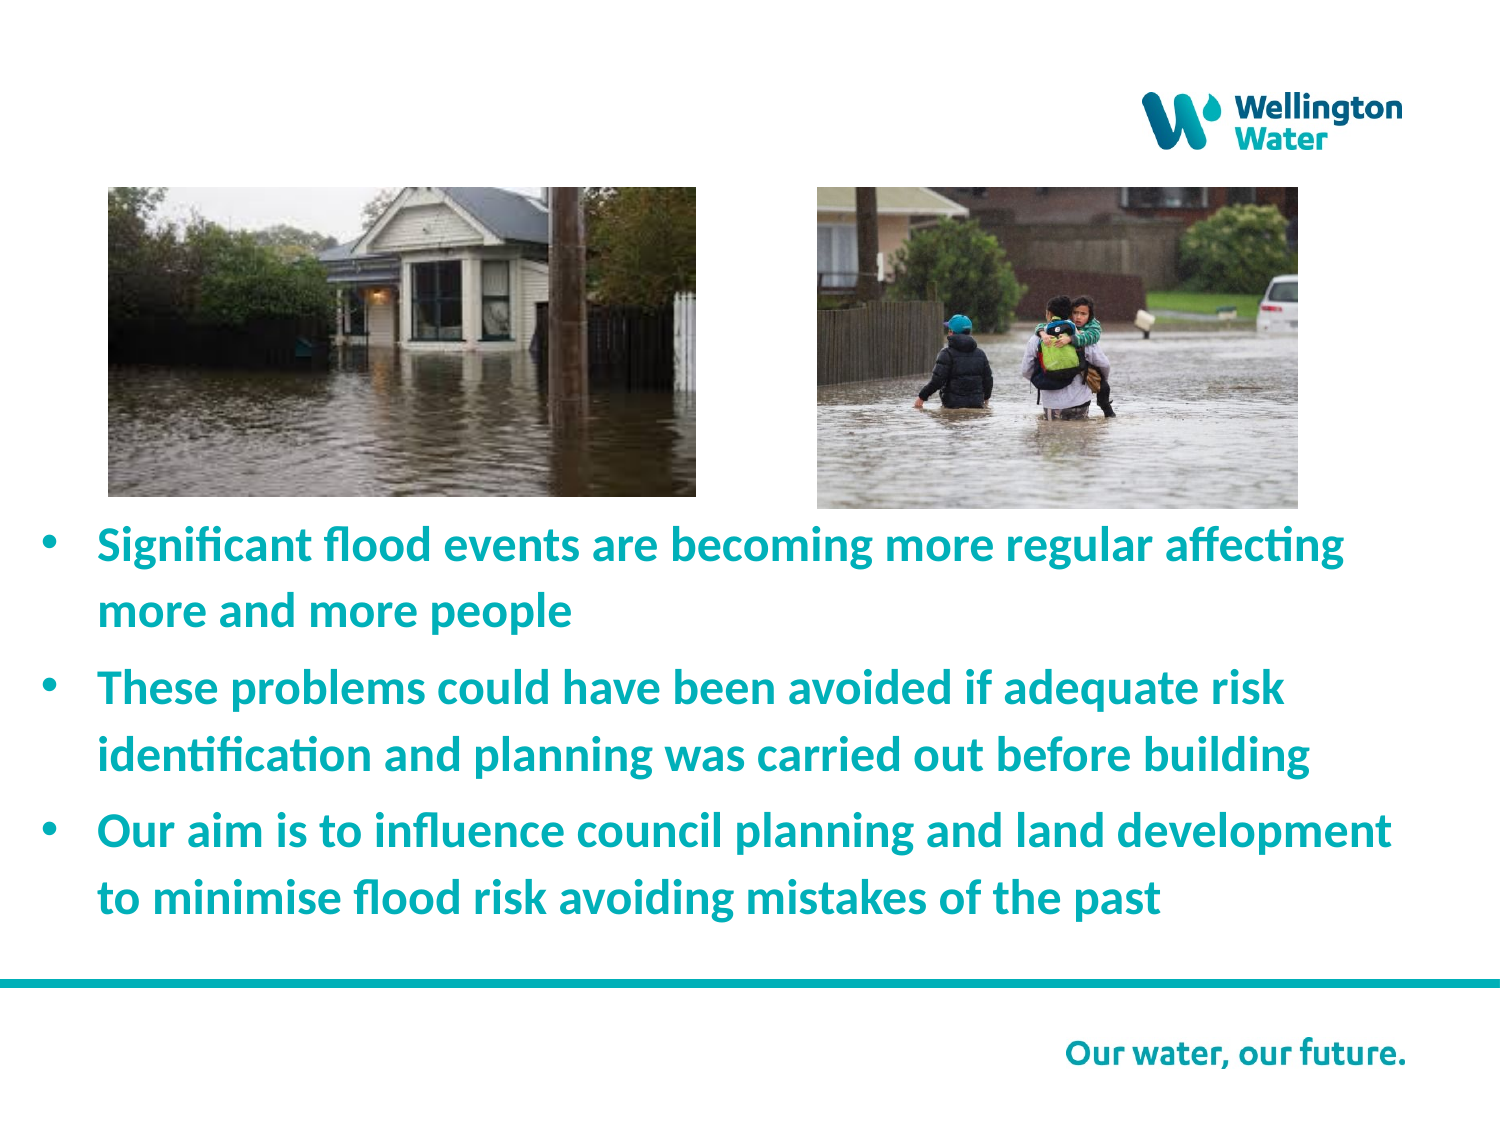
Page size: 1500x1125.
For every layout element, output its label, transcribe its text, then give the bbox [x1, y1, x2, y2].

picture [108, 187, 696, 498]
picture [0, 979, 1500, 988]
picture [816, 187, 1298, 509]
list Significant flood events are becoming more regular affecting more and more people These problems could have been avoided if adequate risk identification and planning was carried out before building Our aim is to influence council planning and land development to minimise flood risk avoiding mistakes of the past [25, 497, 1444, 937]
picture [1142, 104, 1165, 150]
picture [1066, 1037, 1405, 1069]
picture [1154, 92, 1402, 150]
